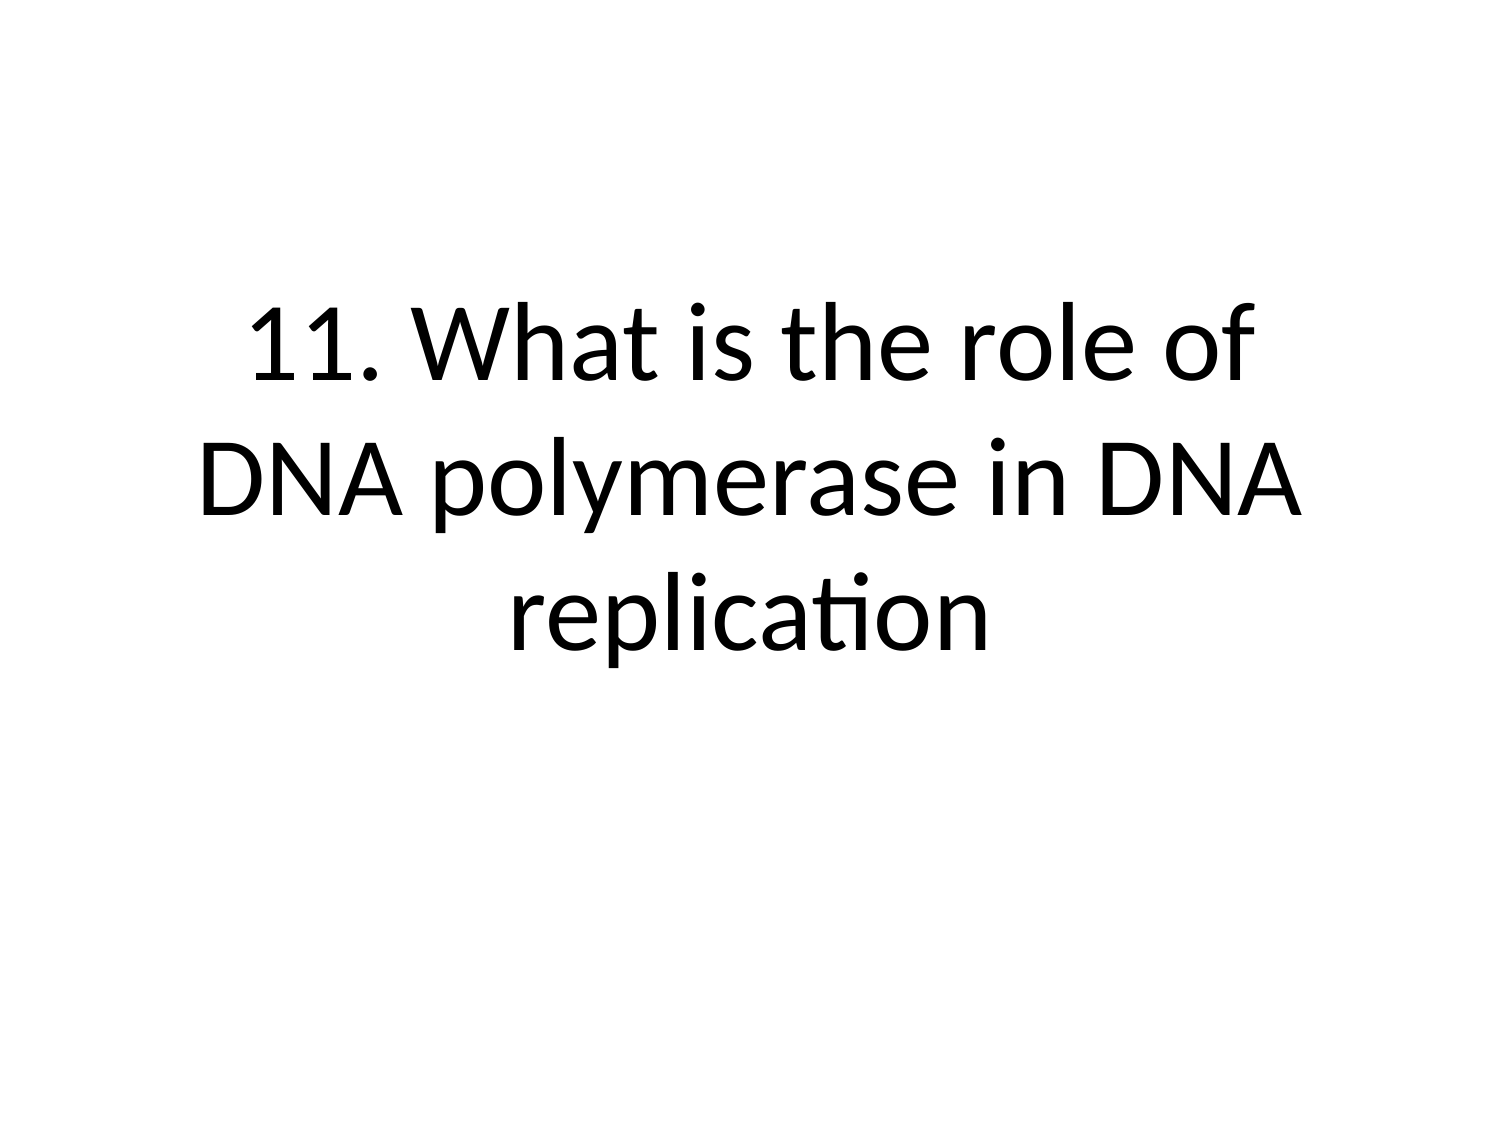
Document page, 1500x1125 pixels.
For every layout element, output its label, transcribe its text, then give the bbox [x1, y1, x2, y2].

title 11. What is the role of DNA polymerase in DNA replication [112, 349, 1388, 591]
